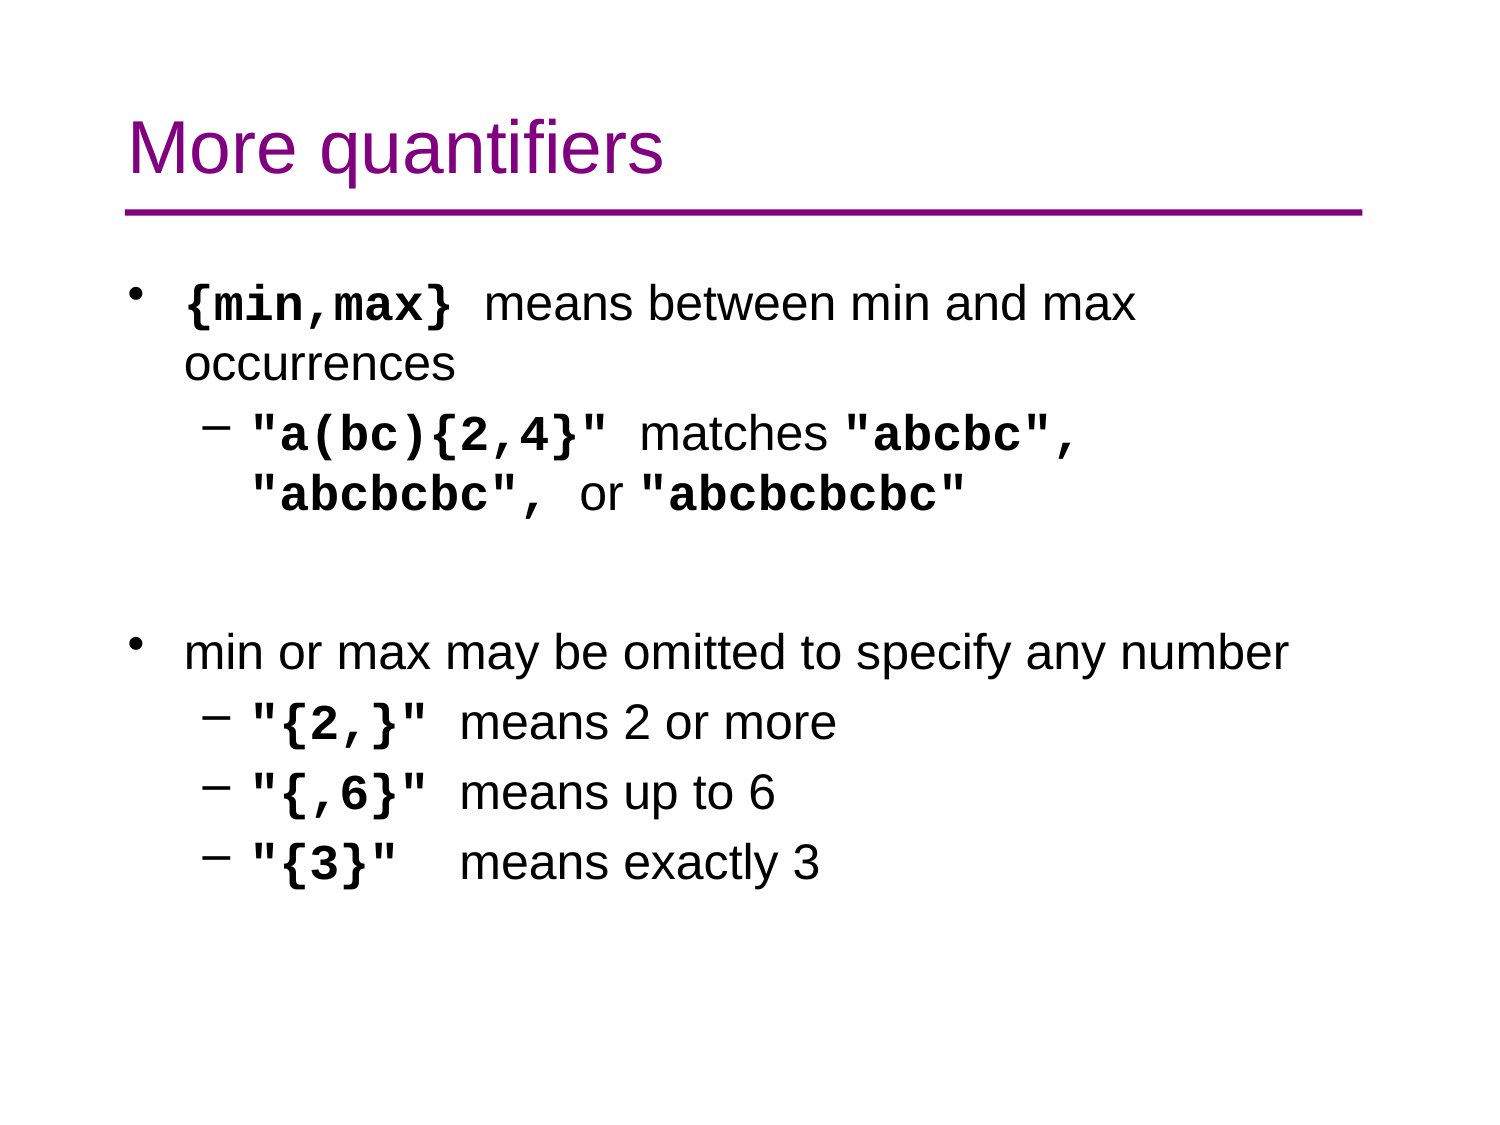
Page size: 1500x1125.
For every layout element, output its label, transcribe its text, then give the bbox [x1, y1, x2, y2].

title More quantifiers [112, 49, 1388, 238]
list {min,max} means between min and max occurrences "a(bc){2,4}" matches "abcbc", "abcbcbc", or "abcbcbcbc" min or max may be omitted to specify any number "{2,}" means 2 or more "{,6}" means up to 6 "{3}" means exactly 3 [112, 262, 1388, 1001]
